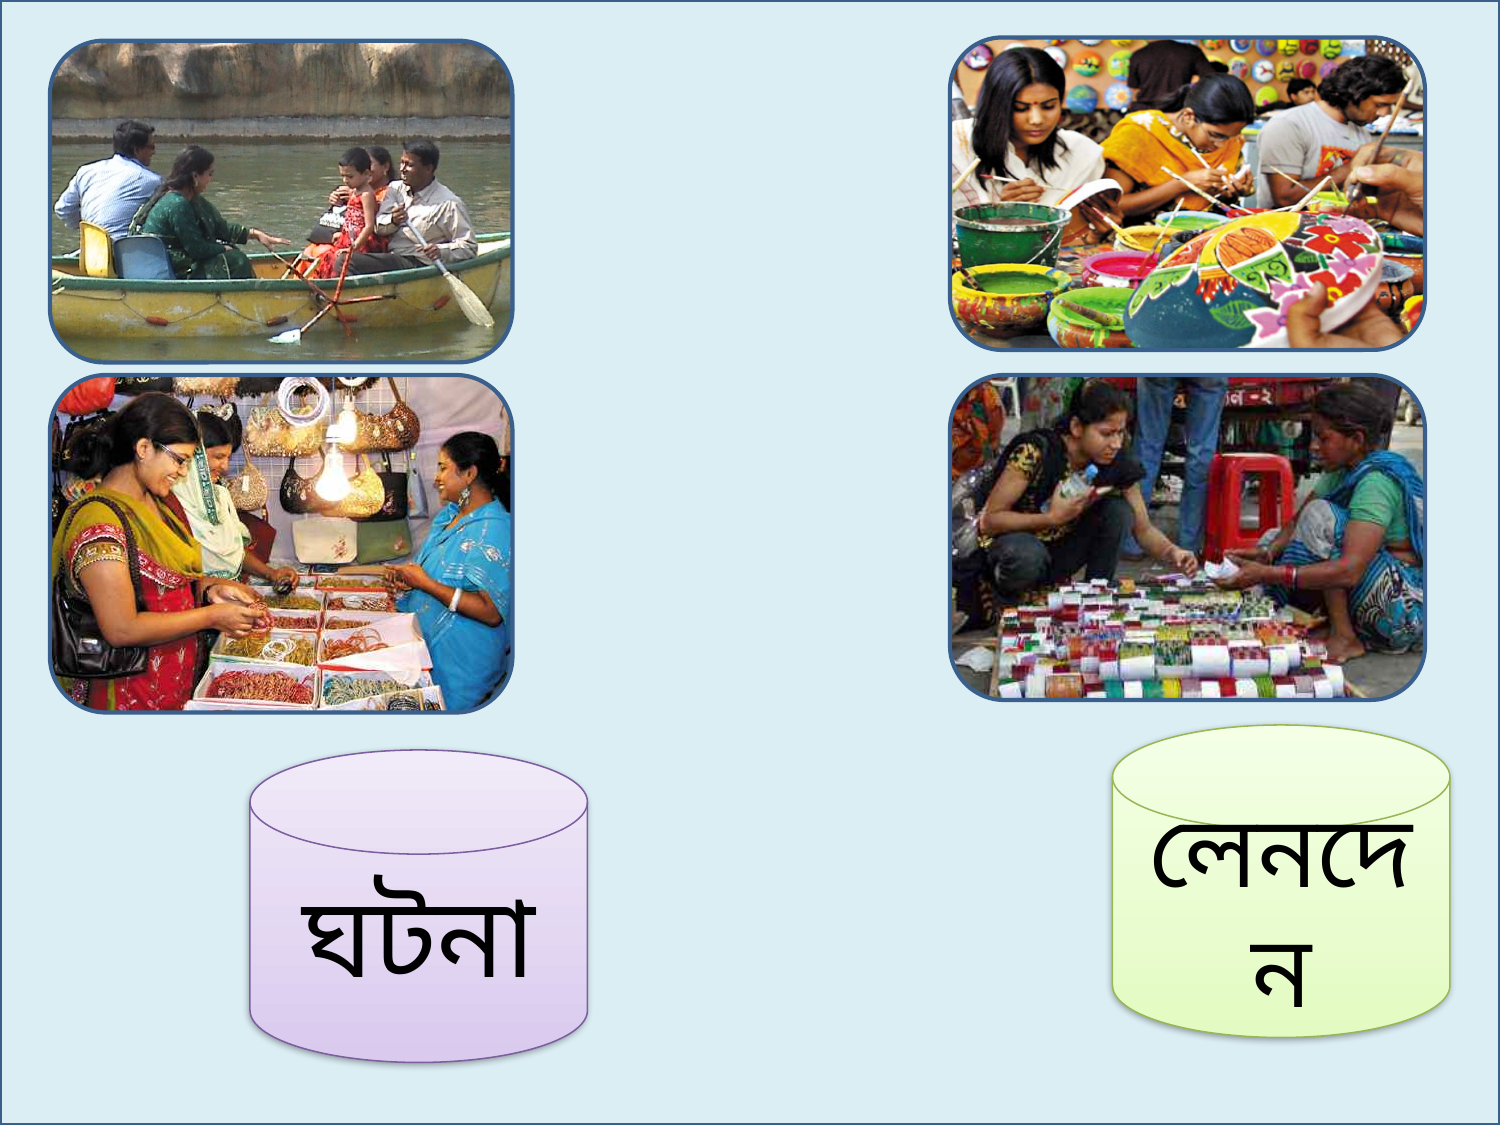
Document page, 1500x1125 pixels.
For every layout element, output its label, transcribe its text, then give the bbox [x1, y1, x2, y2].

text_box [947, 35, 1428, 353]
text_box [47, 38, 515, 365]
text_box লেনদেন [1111, 724, 1451, 1039]
text_box ঘটনা [249, 749, 589, 1064]
text_box [47, 372, 515, 715]
text_box [0, 0, 1500, 1125]
text_box [947, 372, 1428, 703]
